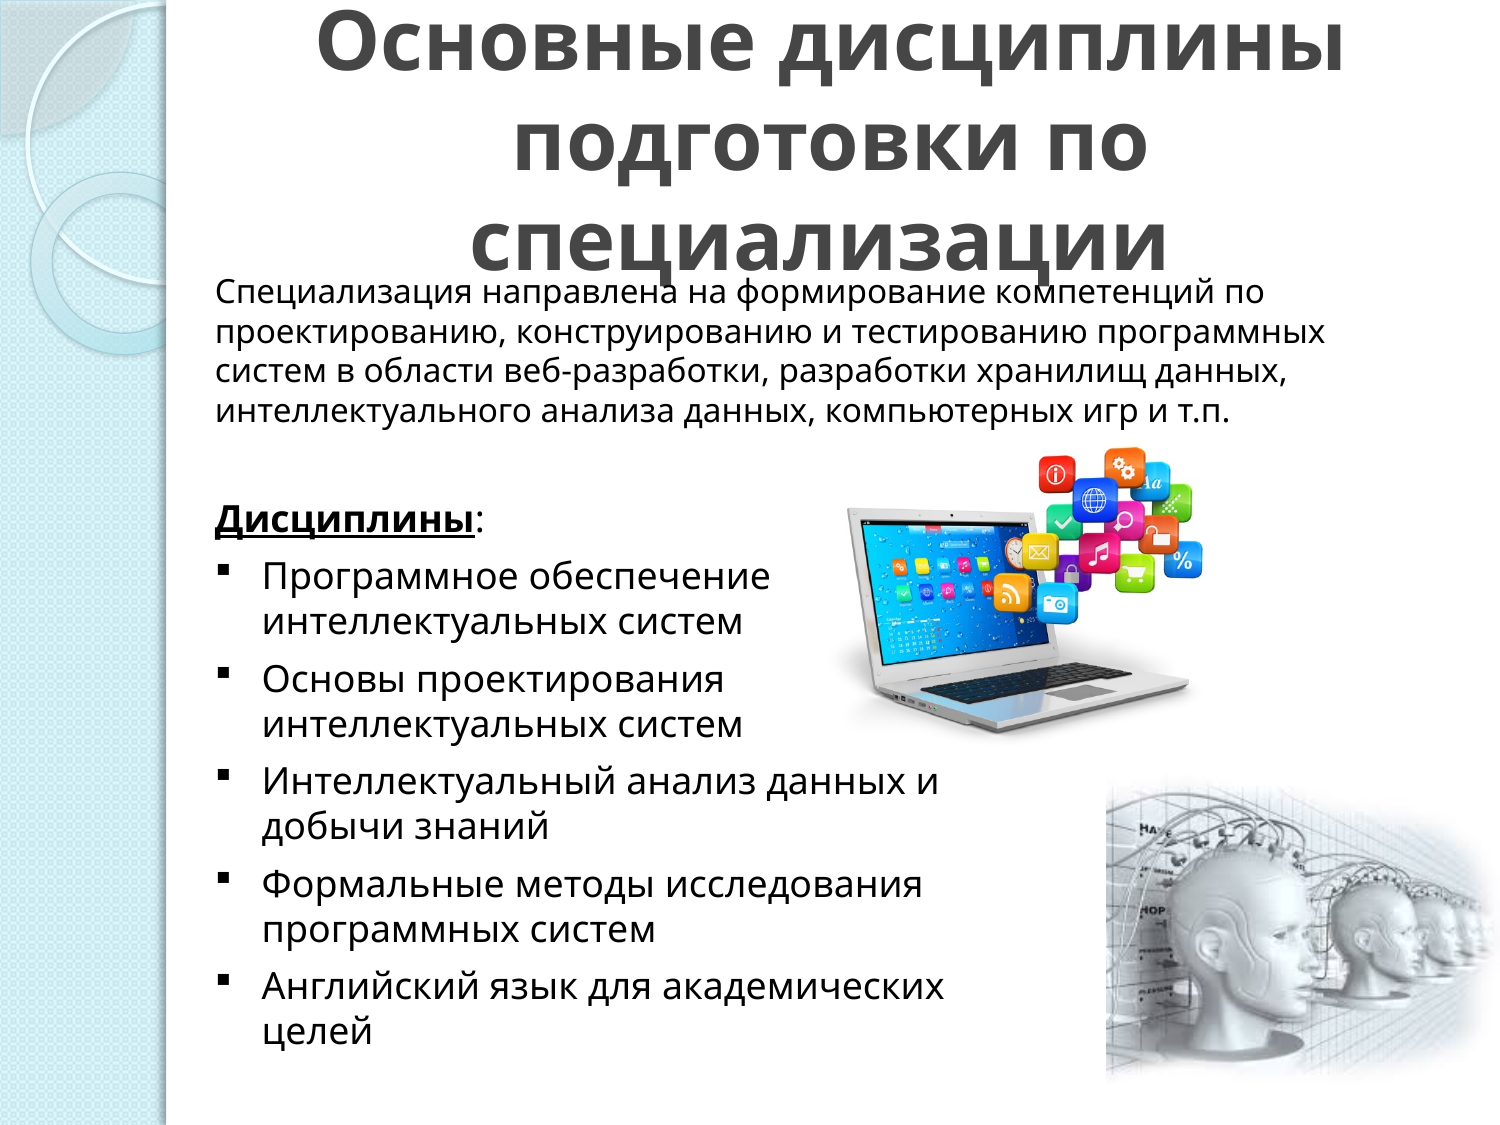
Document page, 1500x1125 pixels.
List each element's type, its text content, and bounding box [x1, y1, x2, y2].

title Основные дисциплины подготовки по специализации [162, 37, 1500, 238]
picture [1105, 774, 1500, 1087]
picture [816, 433, 1221, 757]
text_box Дисциплины: Программное обеспечение интеллектуальных систем Основы проектирования интеллектуальных систем Интеллектуальный анализ данных и добычи знаний Формальные методы исследования программных систем Английский язык для академических целей [200, 487, 988, 1060]
text_box Специализация направлена на формирование компетенций по проектированию, конструированию и тестированию программных систем в области веб-разработки, разработки хранилищ данных, интеллектуального анализа данных, компьютерных игр и т.п. [199, 262, 1435, 437]
